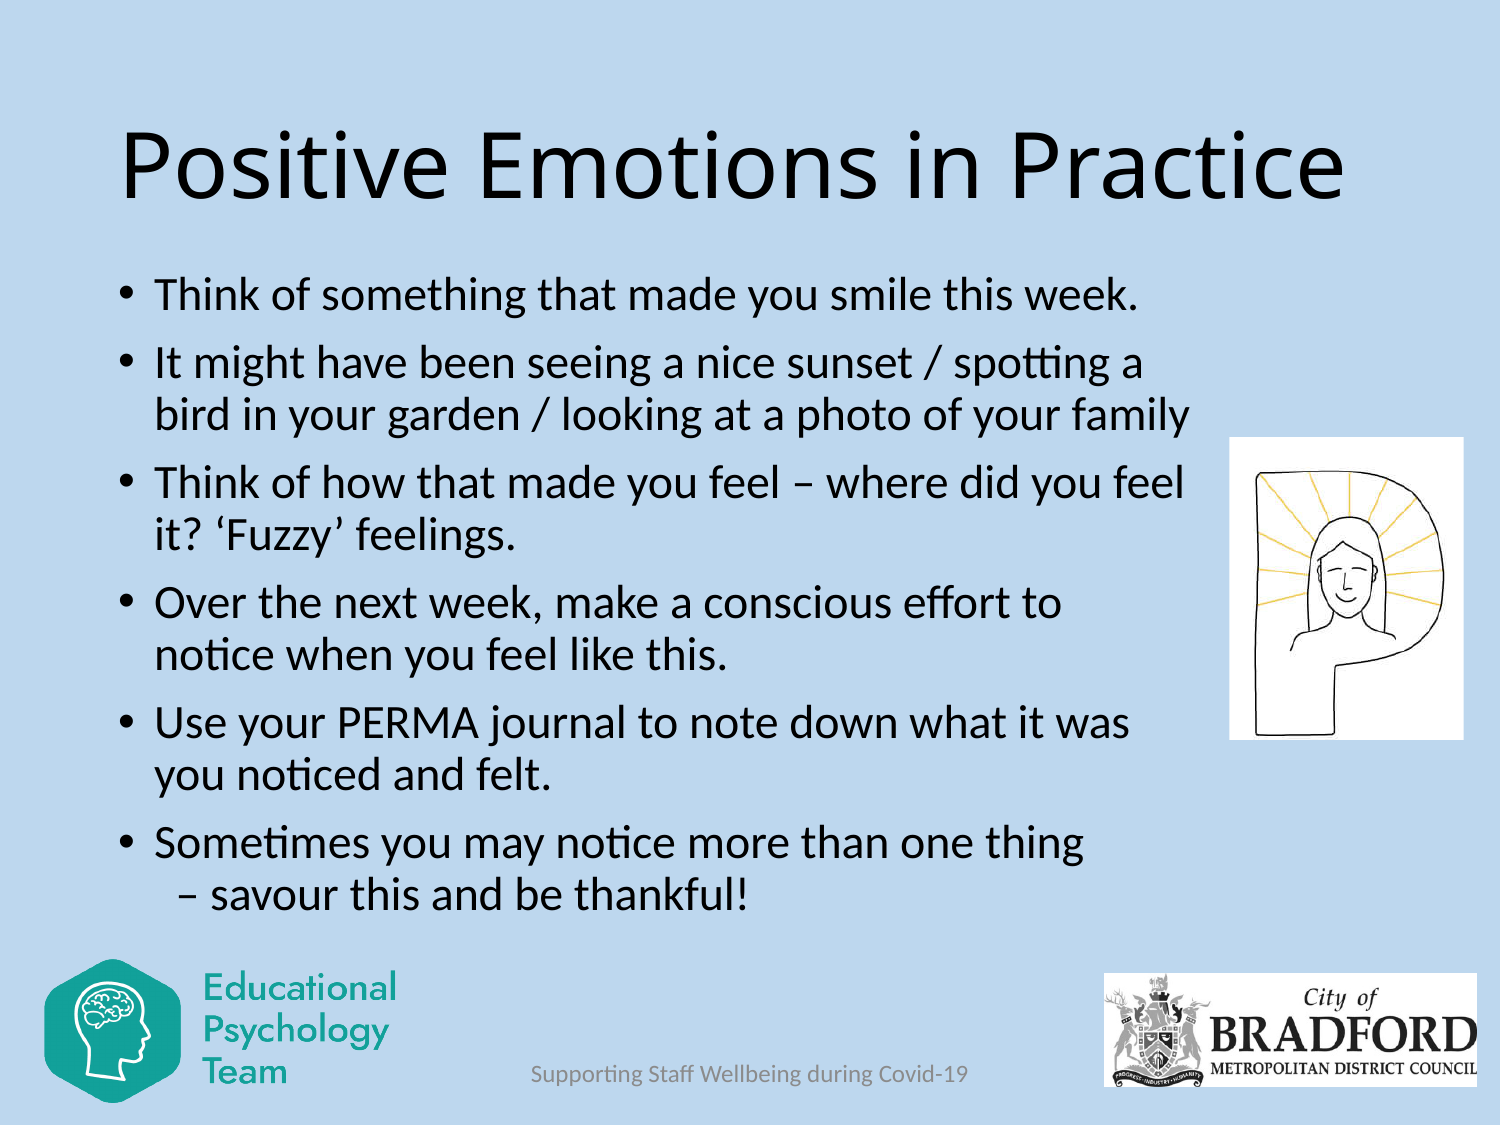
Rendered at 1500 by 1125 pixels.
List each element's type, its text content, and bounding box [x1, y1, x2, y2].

title Positive Emotions in Practice [103, 59, 1397, 278]
picture [1104, 973, 1477, 1087]
footer Supporting Staff Wellbeing during Covid-19 [496, 1042, 1004, 1103]
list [1229, 437, 1464, 740]
picture [44, 959, 397, 1103]
list Think of something that made you smile this week. It might have been seeing a nice sunset / spotting a bird in your garden / looking at a photo of your family Think of how that made you feel – where did you feel it? ‘Fuzzy’ feelings. Over the next week, make a conscious effort to notice when you feel like this. Use your PERMA journal to note down what it was you noticed and felt. Sometimes you may notice more than one thing – savour this and be thankful! [103, 261, 1209, 959]
